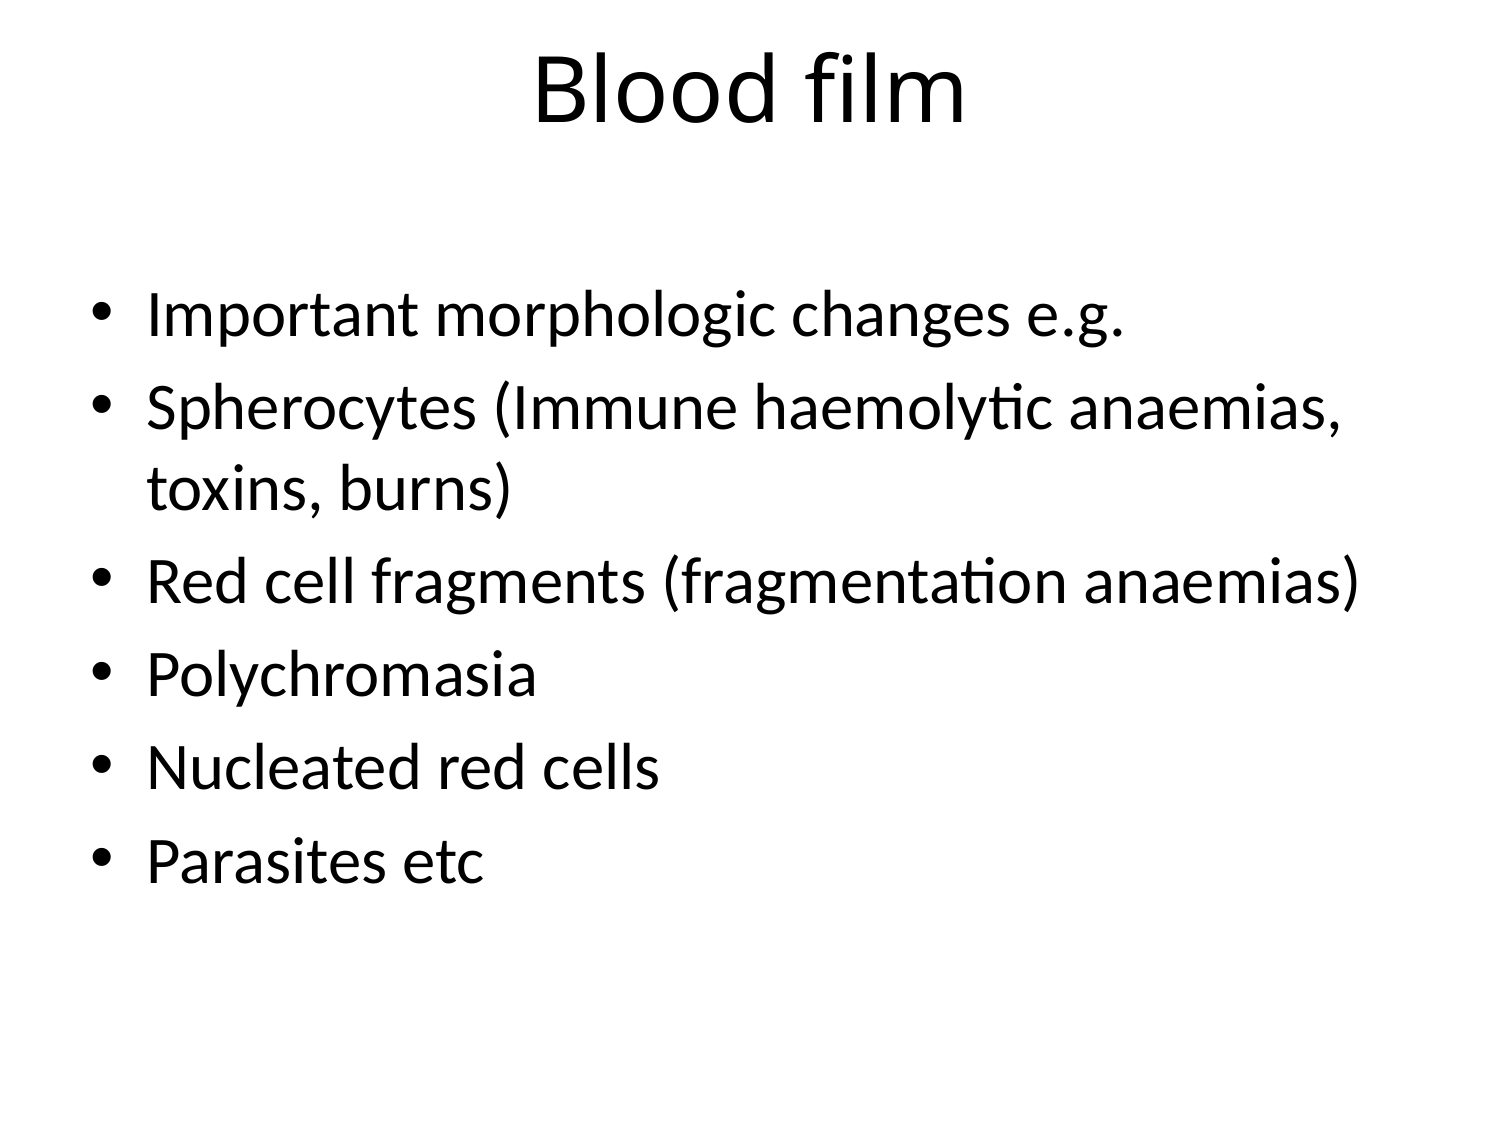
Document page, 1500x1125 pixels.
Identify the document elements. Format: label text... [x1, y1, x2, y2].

list Important morphologic changes e.g. Spherocytes (Immune haemolytic anaemias, toxins, burns) Red cell fragments (fragmentation anaemias) Polychromasia Nucleated red cells Parasites etc [75, 262, 1425, 1005]
title Blood film [75, 50, 1425, 233]
